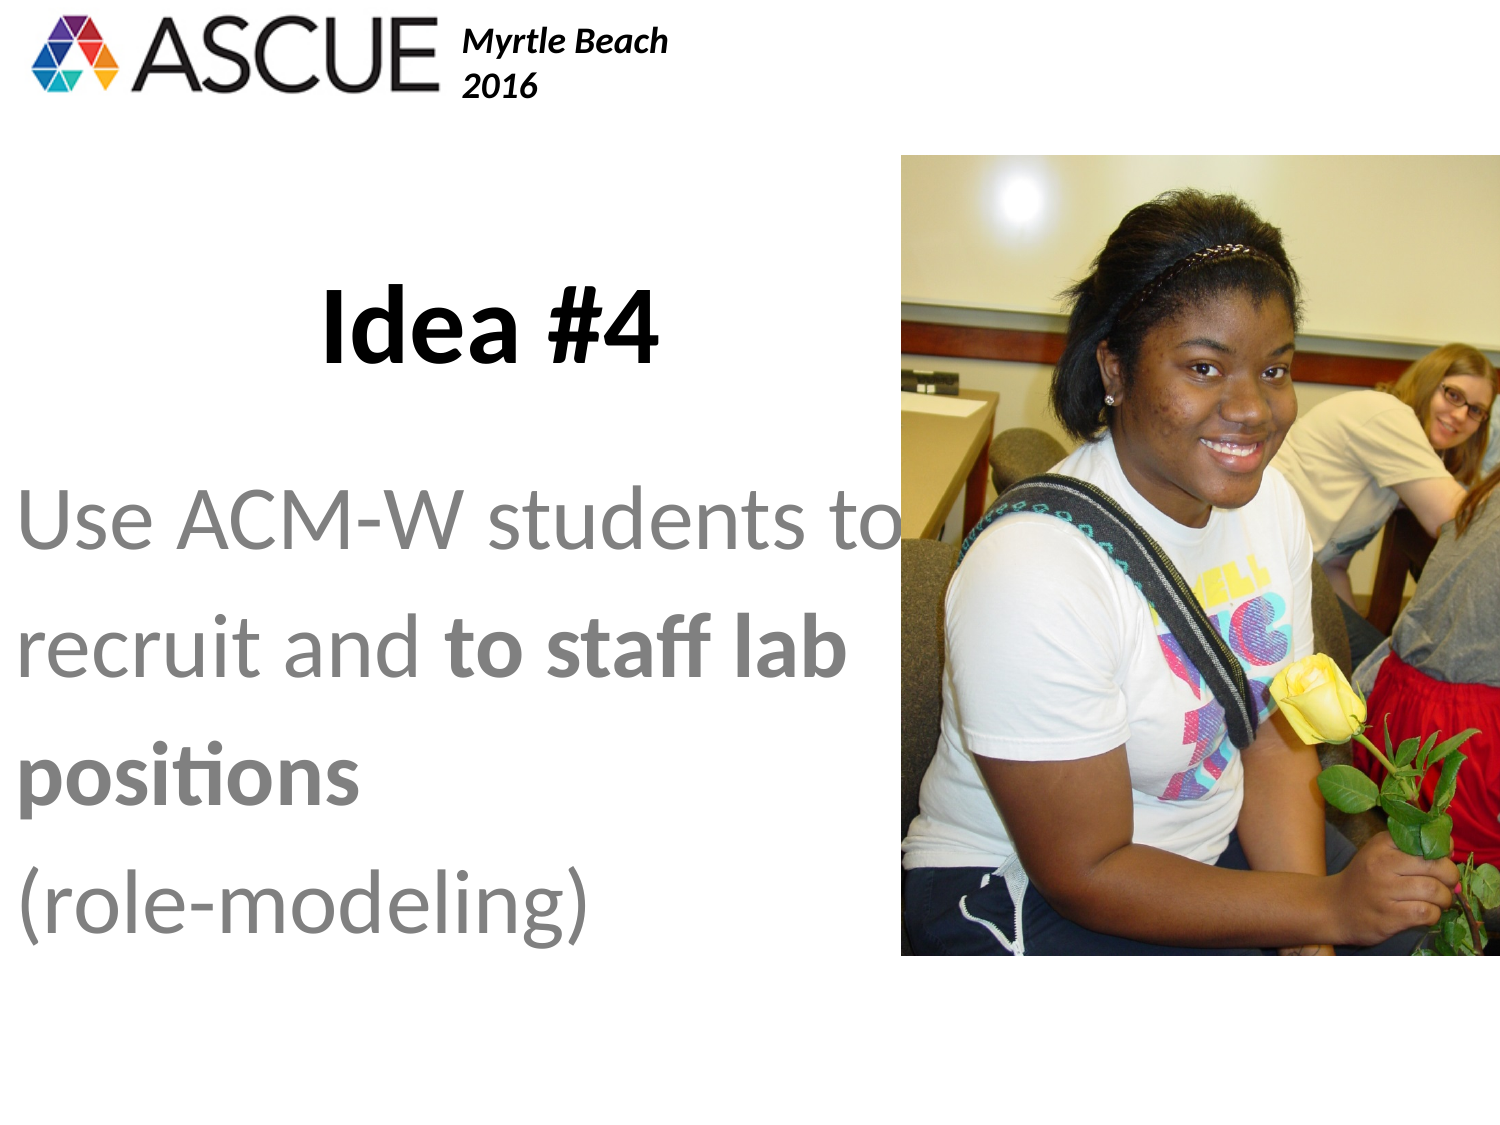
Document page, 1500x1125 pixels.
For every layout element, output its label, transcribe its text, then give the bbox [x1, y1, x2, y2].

text_box Myrtle Beach 2016 [446, 8, 1110, 114]
list Use ACM-W students to recruit and to staff lab positions (role-modeling) [0, 450, 1350, 1125]
title Idea #4 [75, 224, 896, 413]
picture [24, 7, 448, 102]
picture [901, 155, 1500, 957]
